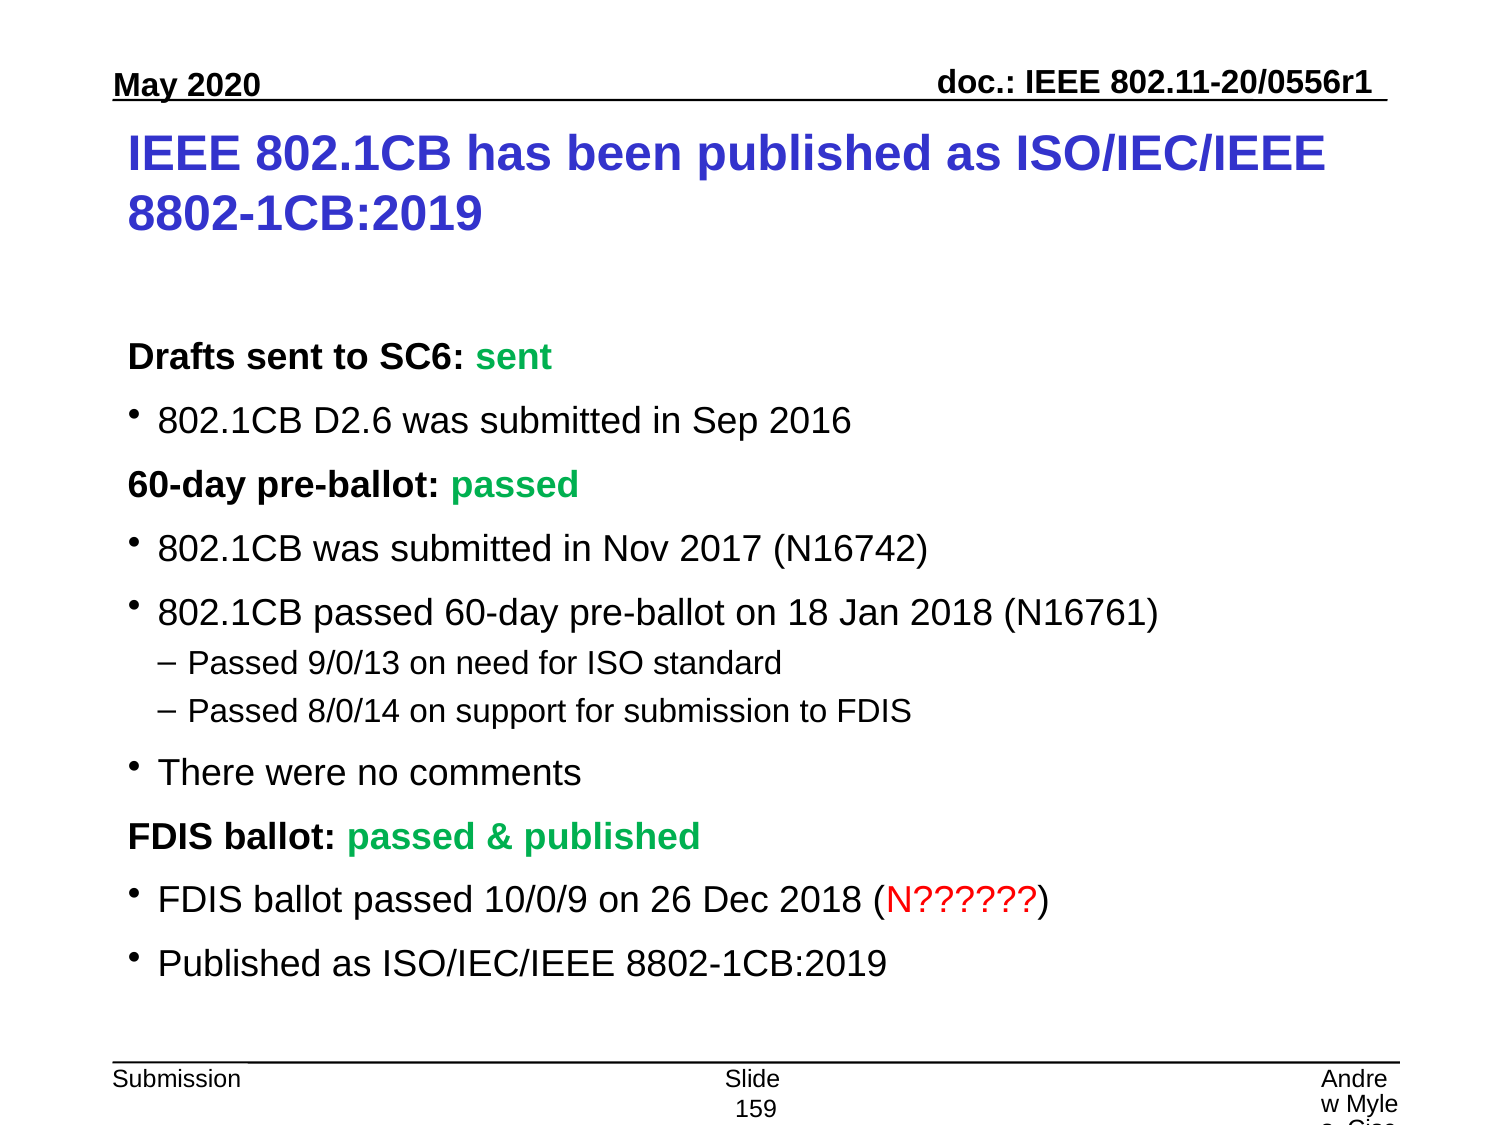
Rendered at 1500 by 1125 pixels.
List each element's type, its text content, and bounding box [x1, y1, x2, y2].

slide_number Slide 159 [709, 1061, 803, 1093]
list Drafts sent to SC6: sent 802.1CB D2.6 was submitted in Sep 2016 60-day pre-ballot: passed 802.1CB was submitted in Nov 2017 (N16742) 802.1CB passed 60-day pre-ballot on 18 Jan 2018 (N16761) Passed 9/0/13 on need for ISO standard Passed 8/0/14 on support for submission to FDIS There were no comments FDIS ballot: passed & published FDIS ballot passed 10/0/9 on 26 Dec 2018 (N??????) Published as ISO/IEC/IEEE 8802-1CB:2019 [112, 324, 1388, 1000]
title IEEE 802.1CB has been published as ISO/IEC/IEEE 8802-1CB:2019 [112, 112, 1388, 288]
footer Andrew Myles, Cisco [1320, 1061, 1402, 1093]
